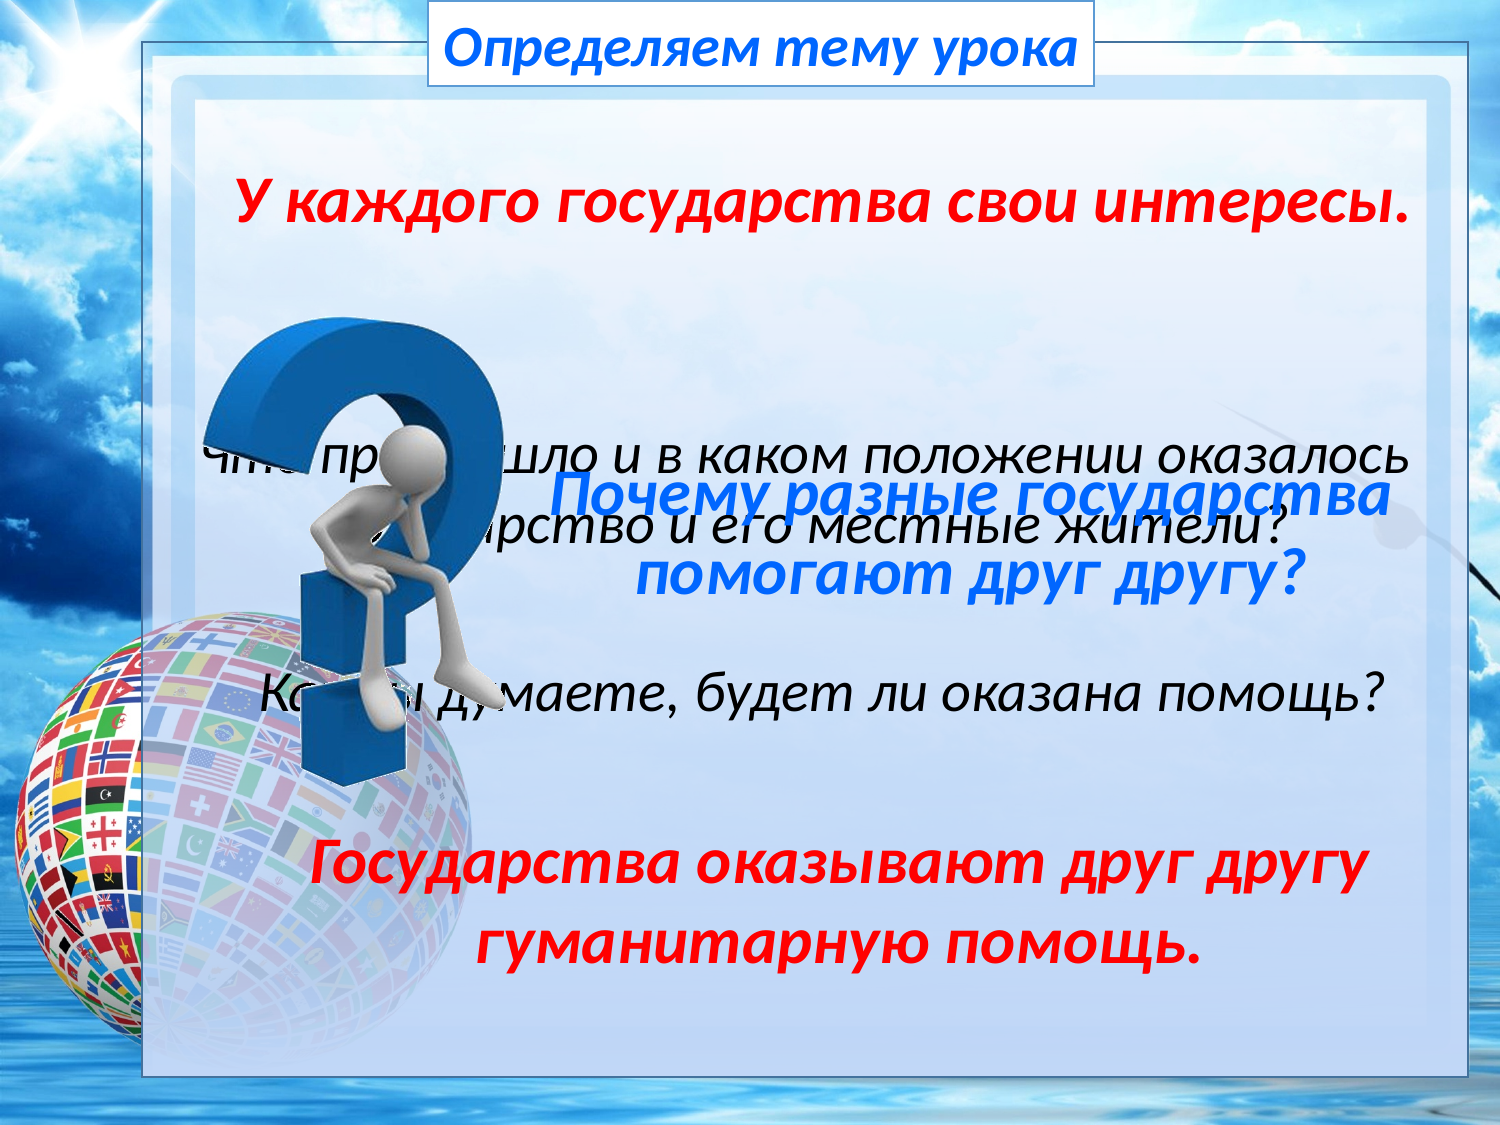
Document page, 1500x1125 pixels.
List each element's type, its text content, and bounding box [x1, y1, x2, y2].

picture [143, 43, 1467, 177]
text_box Государства оказывают друг другу гуманитарную помощь. [213, 809, 1468, 985]
text_box Что произошло и в каком положении оказалось государство и его местные жители? [586, 407, 1439, 563]
text_box 1945 году в Нью-Йорке 193 Генеральная Ассамблея мир во всем мире [143, 274, 1467, 348]
picture [0, 0, 1500, 1125]
text_box Определяем тему урока [427, 0, 1095, 87]
text_box У каждого государства свои интересы. [217, 148, 1429, 243]
text_box Как вы думаете, будет ли оказана помощь? [586, 645, 1403, 731]
text_box Почему разные государства помогают друг другу? [586, 440, 1409, 616]
